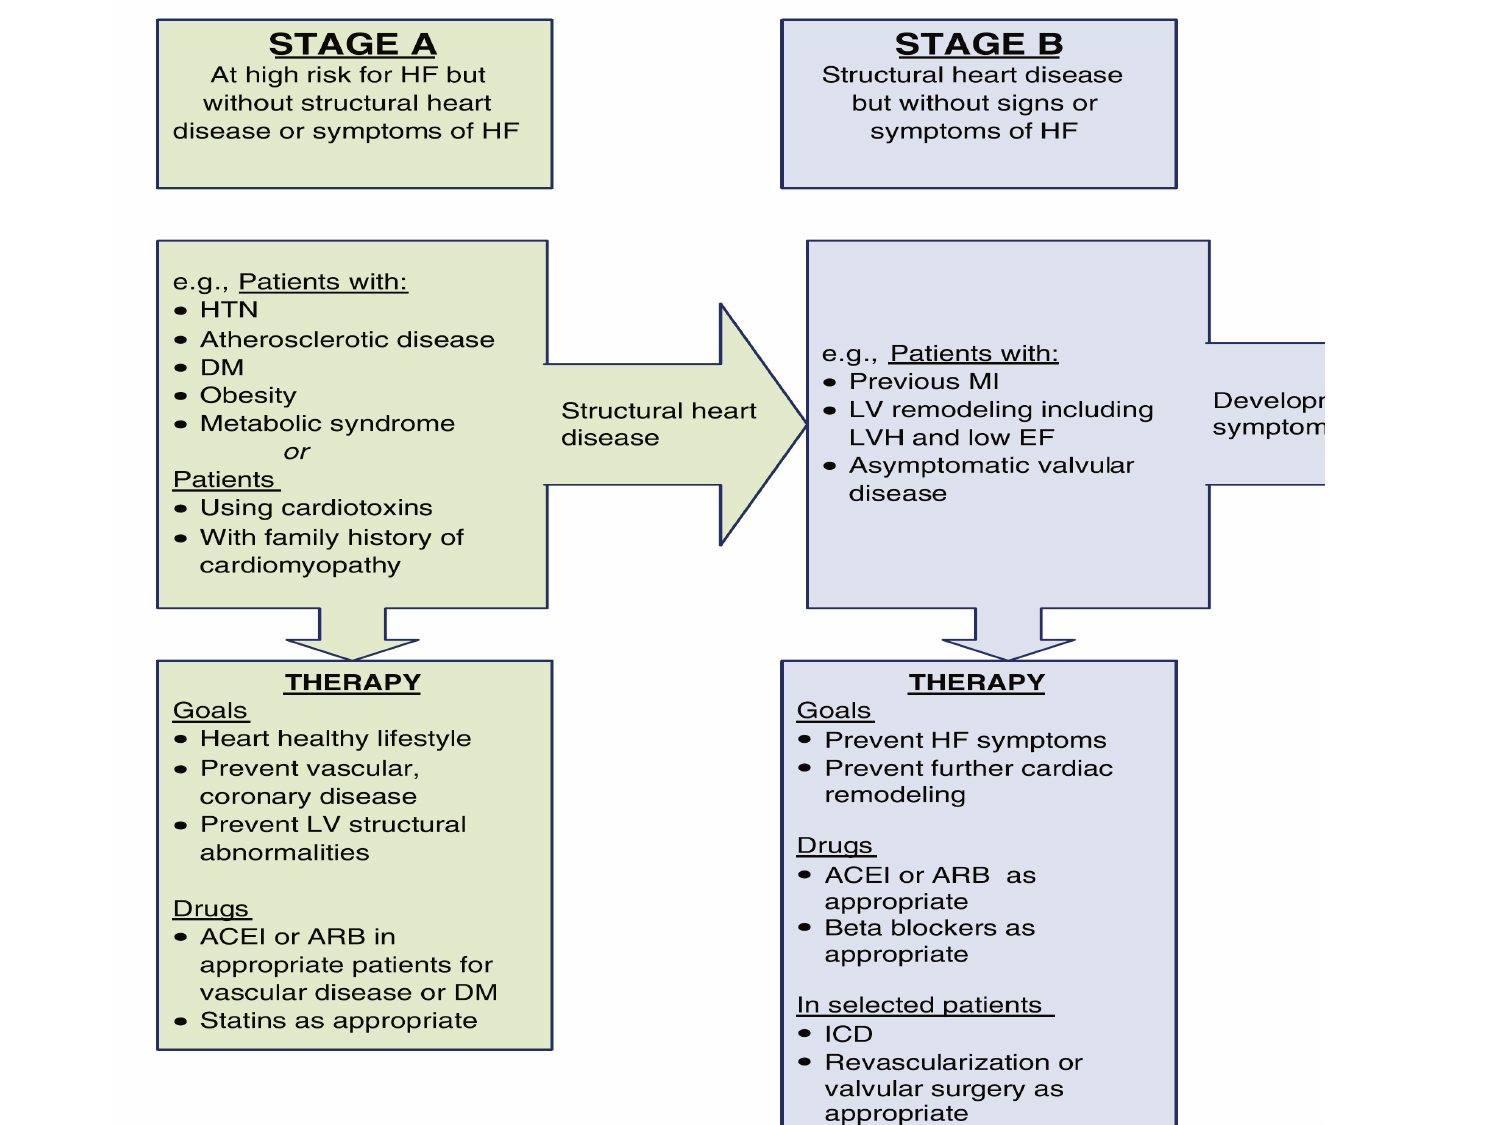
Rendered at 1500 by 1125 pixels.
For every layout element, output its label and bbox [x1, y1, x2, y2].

picture [112, 0, 1326, 1125]
